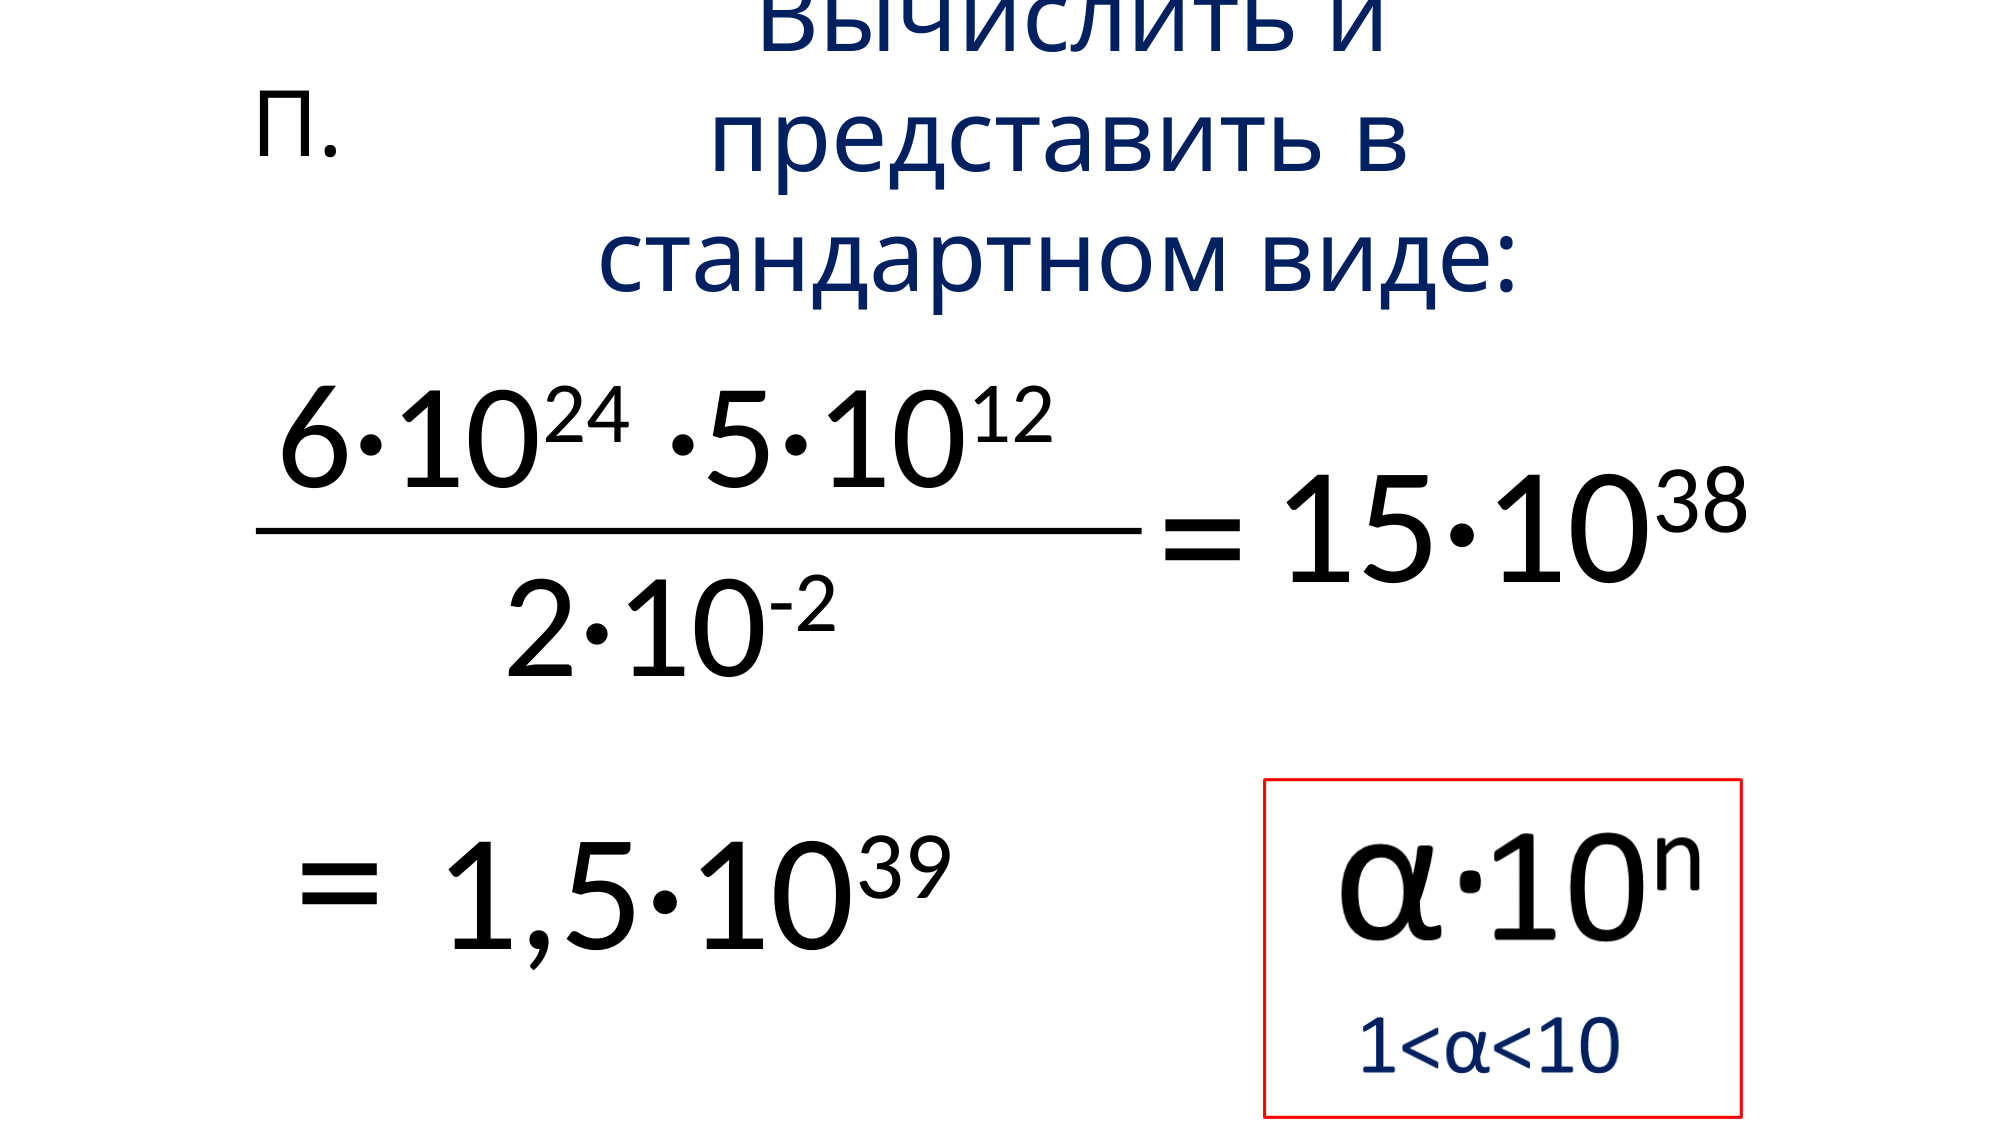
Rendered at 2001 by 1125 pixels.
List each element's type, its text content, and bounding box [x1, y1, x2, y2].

text_box = [280, 751, 402, 987]
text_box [255, 329, 1142, 715]
text_box Вычислить и представить в стандартном виде: [432, 0, 1685, 262]
text_box = [1147, 407, 1264, 643]
text_box 1,5·1039 [419, 775, 969, 990]
text_box П. [220, 42, 374, 197]
picture [1259, 770, 1751, 1125]
text_box 15·1038 [1264, 408, 1766, 624]
